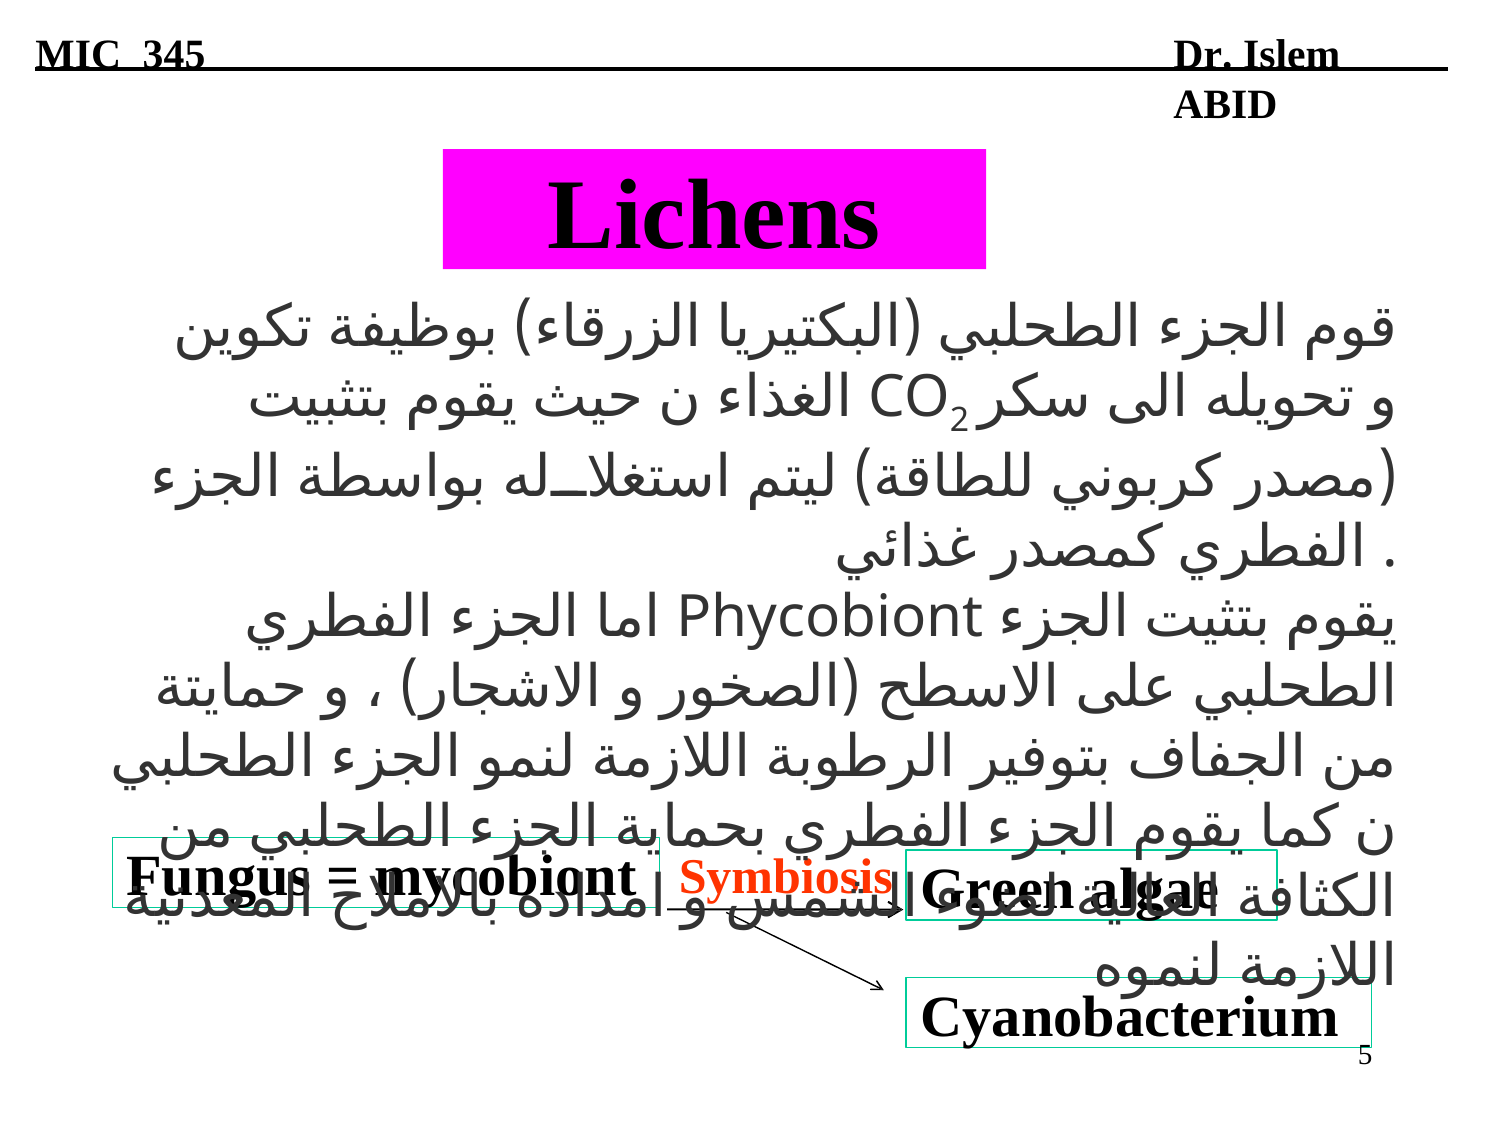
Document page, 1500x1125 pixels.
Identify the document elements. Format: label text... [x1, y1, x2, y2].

text_box قوم الجزء الطحلبي (البكتيريا الزرقاء) بوظيفة تكوين الغذاء ن حيث يقوم بتثبيت CO2 و تحويله الى سكر (مصدر كربوني للطاقة) ليتم استغلاله بواسطة الجزء الفطري كمصدر غذائي . اما الجزء الفطري Phycobiont يقوم بتثيت الجزء الطحلبي على الاسطح (الصخور و الاشجار) ، و حمايتة من الجفاف بتوفير الرطوبة اللازمة لنمو الجزء الطحلبي ن كما يقوم الجزء الفطري بحماية الجزء الطحلبي من الكثافة العالية لضوء الشمس و امداده بالاملاح المعدنية اللازمة لنموه [71, 280, 1413, 1005]
text_box MIC 345 [33, 27, 207, 78]
text_box Dr. Islem ABID [1171, 26, 1451, 127]
text_box Cyanobacterium [906, 1005, 1372, 1048]
slide_number 5 [1341, 1035, 1377, 1125]
text_box Lichens [442, 149, 987, 270]
